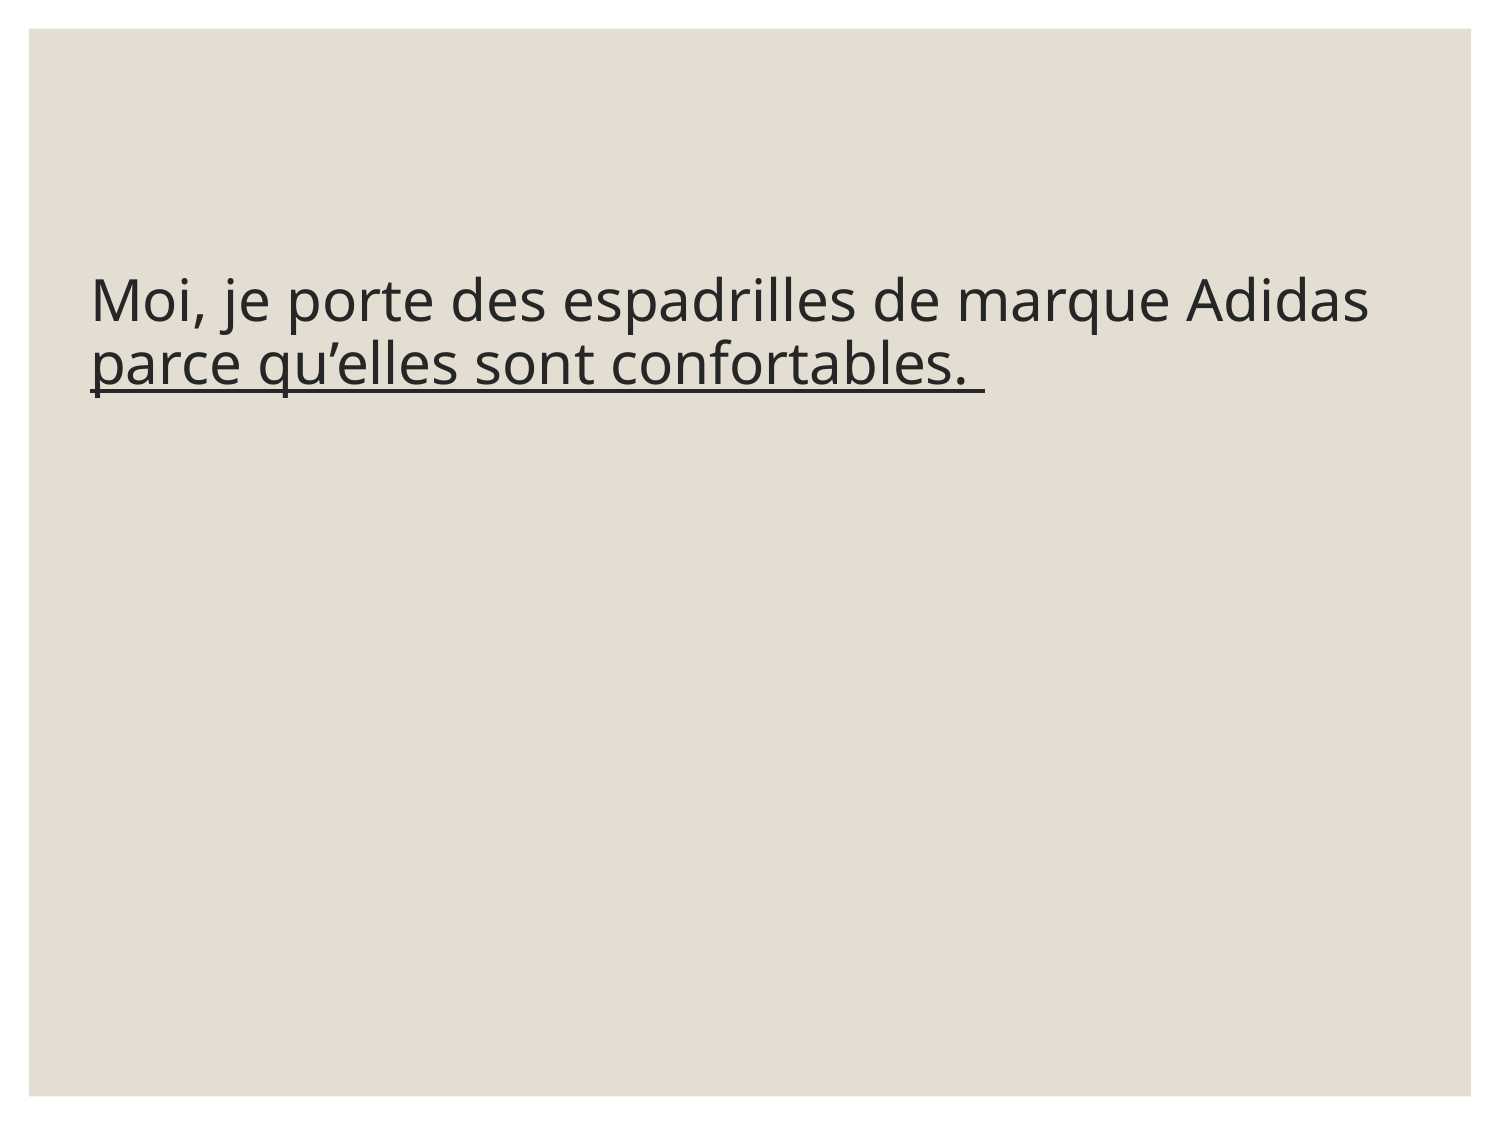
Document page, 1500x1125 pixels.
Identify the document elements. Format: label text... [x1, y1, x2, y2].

title Moi, je porte des espadrilles de marque Adidas parce qu’elles sont confortables. [75, 262, 1425, 475]
